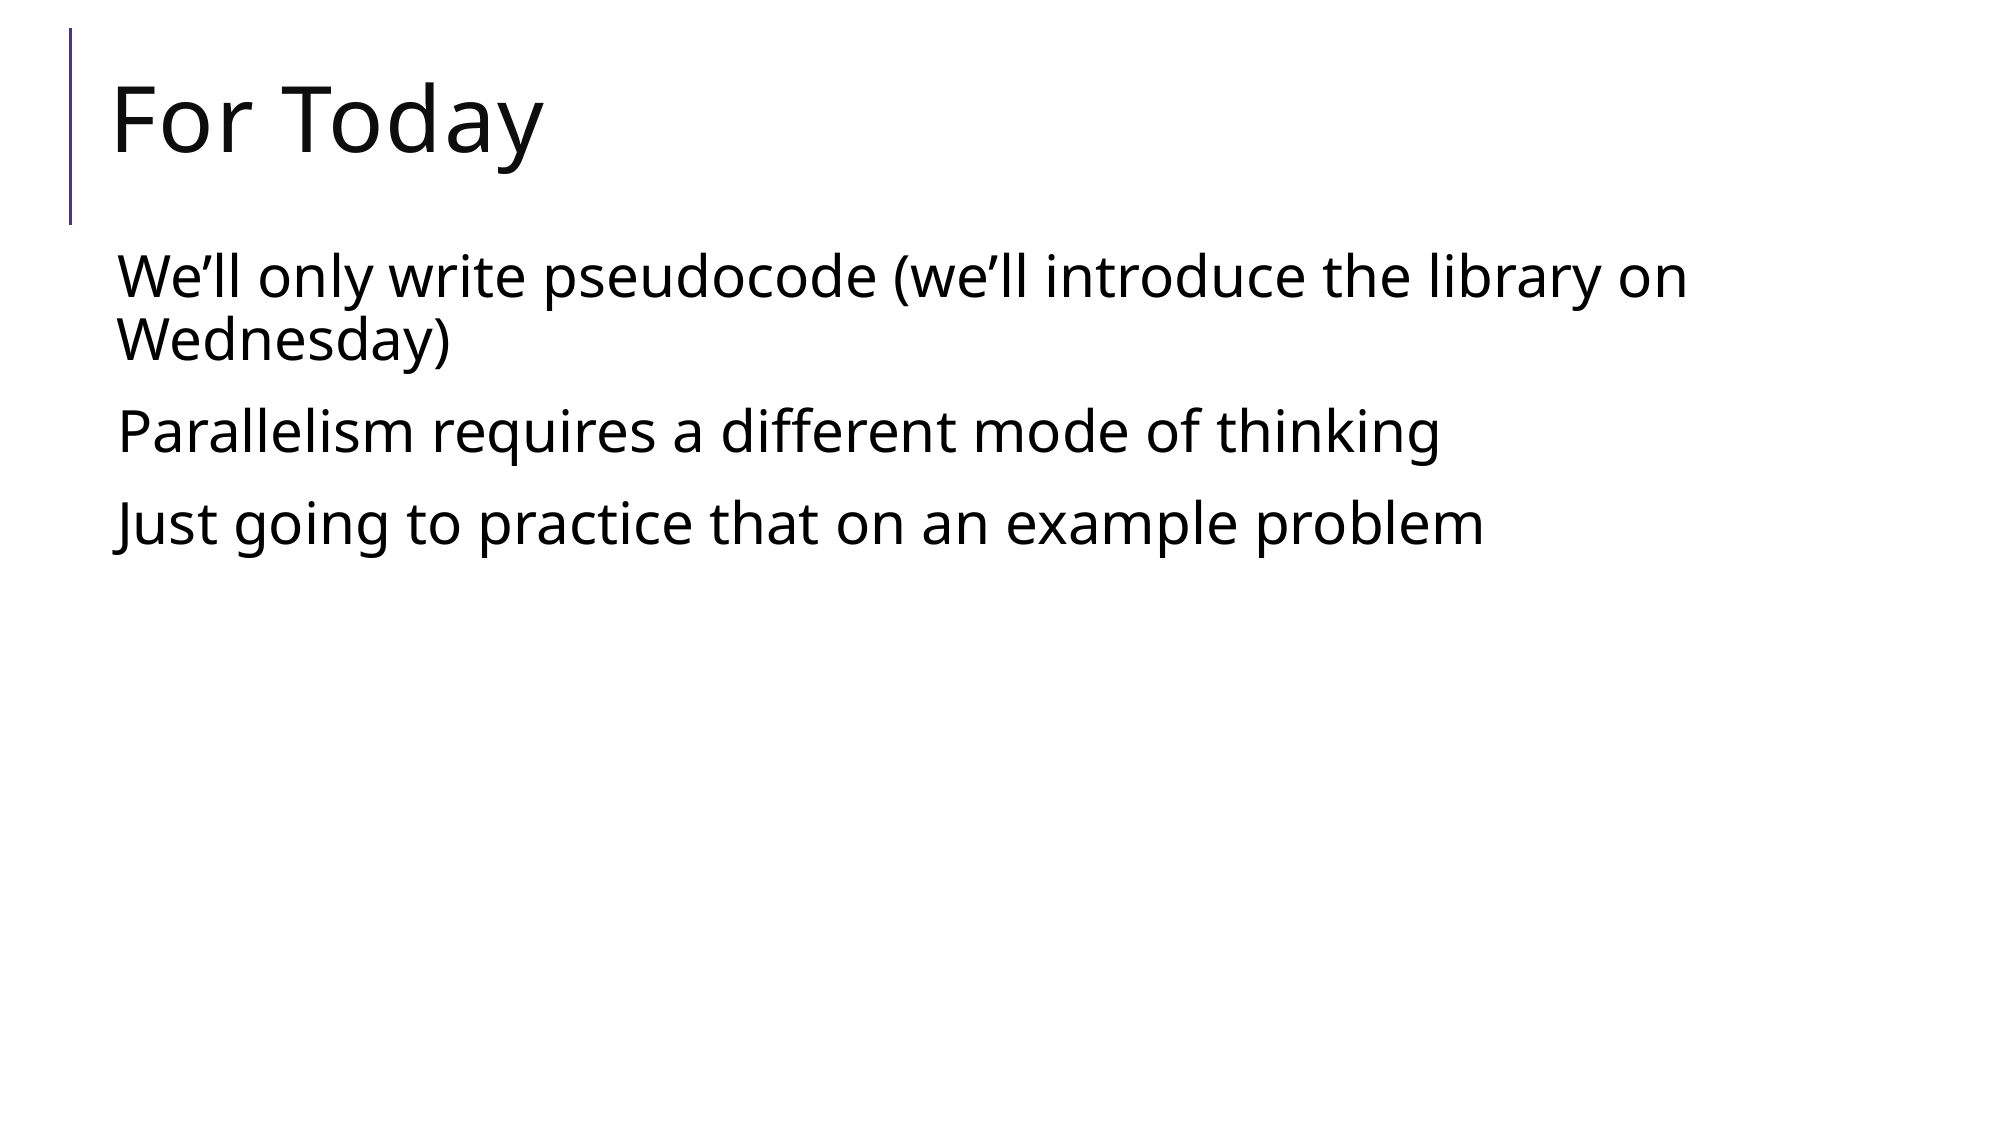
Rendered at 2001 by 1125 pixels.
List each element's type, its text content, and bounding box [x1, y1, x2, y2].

list We’ll only write pseudocode (we’ll introduce the library on Wednesday) Parallelism requires a different mode of thinking Just going to practice that on an example problem [94, 240, 1930, 1035]
title For Today [94, 43, 1930, 210]
